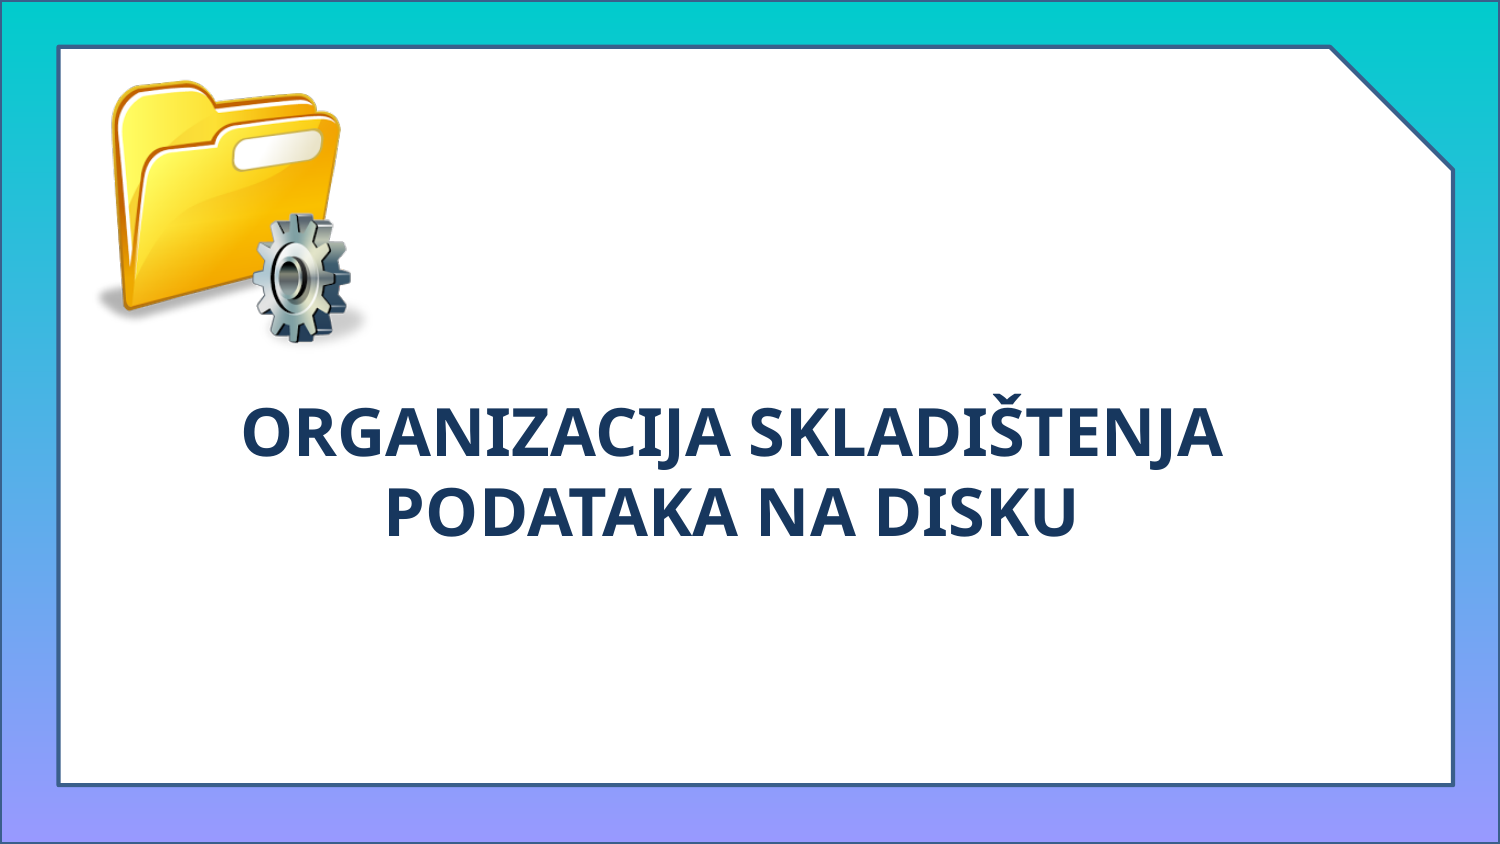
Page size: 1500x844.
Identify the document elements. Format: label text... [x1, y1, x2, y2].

picture [70, 46, 399, 376]
text_box [56, 44, 1456, 788]
text_box [0, 0, 1500, 844]
subtitle ORGANIZACIJA SKLADIŠTENJA PODATAKA NA DISKU [152, 382, 1313, 598]
